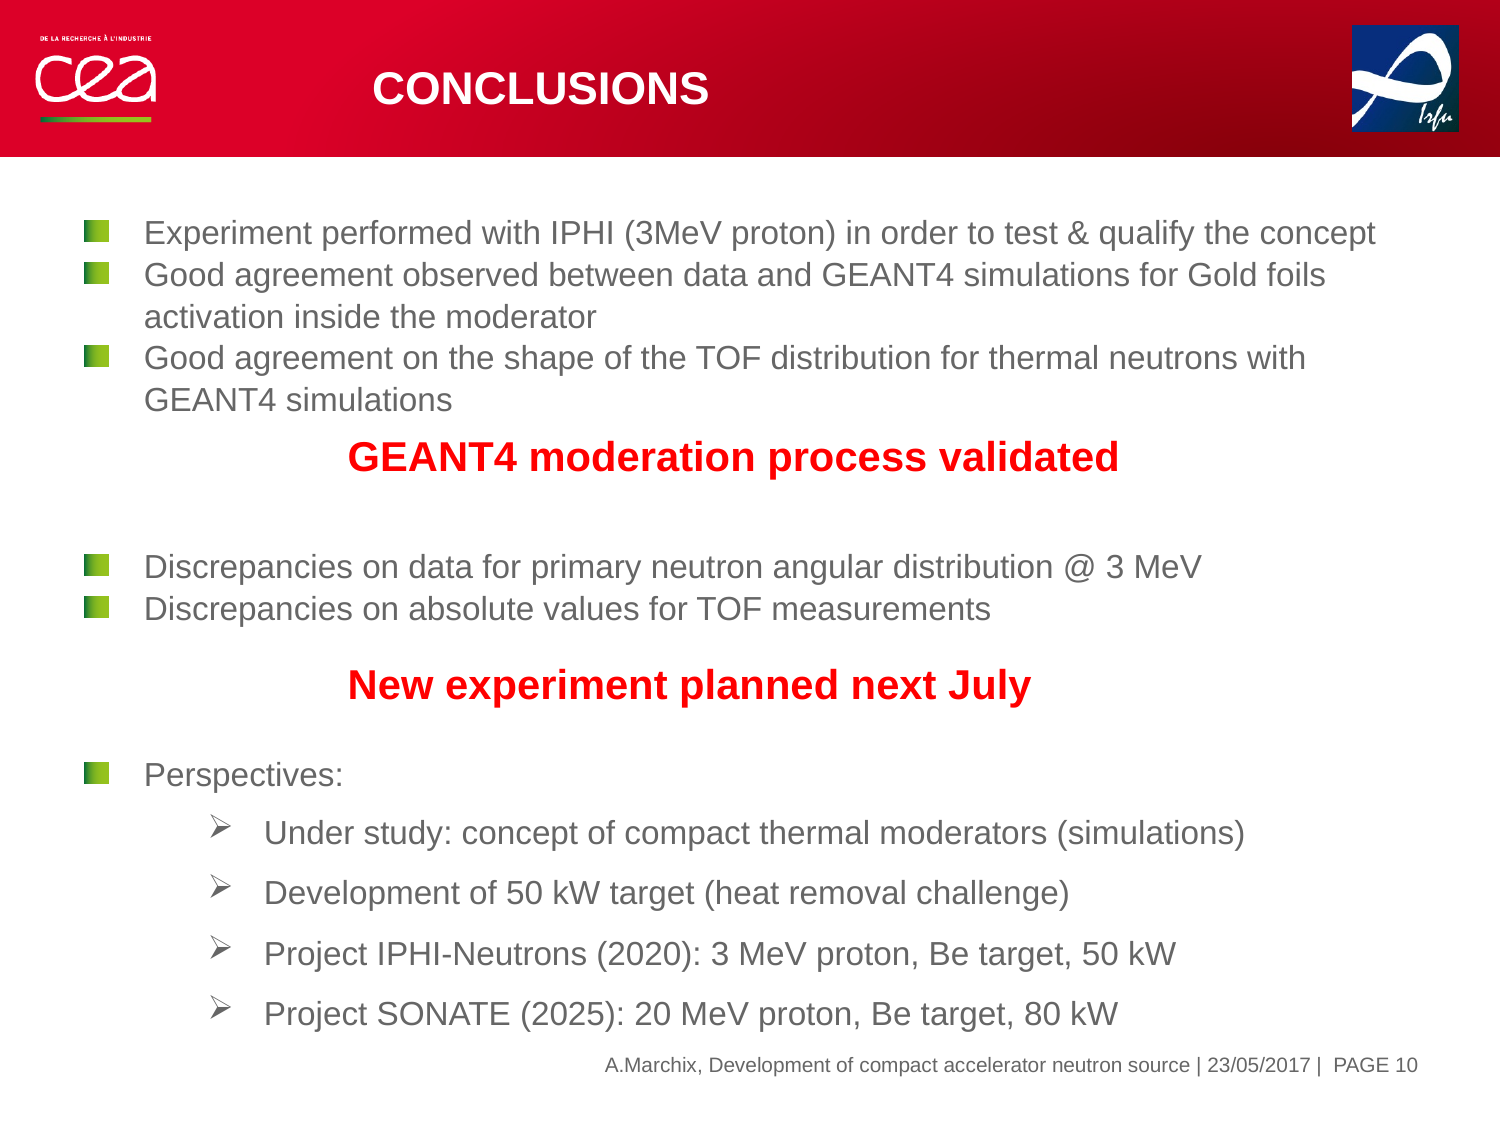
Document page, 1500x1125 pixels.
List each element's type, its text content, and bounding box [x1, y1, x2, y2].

title Conclusions [371, 11, 1136, 161]
picture [84, 220, 109, 242]
picture [84, 345, 109, 367]
slide_number | PAGE 10 [1316, 1034, 1500, 1094]
list Under study: concept of compact thermal moderators (simulations) Development of 50 kW target (heat removal challenge) Project IPHI-Neutrons (2020): 3 MeV proton, Be target, 50 kW Project SONATE (2025): 20 MeV proton, Be target, 80 kW [147, 802, 1394, 1034]
picture [84, 596, 109, 618]
text_box Experiment performed with IPHI (3MeV proton) in order to test & qualify the concept Good agreement observed between data and GEANT4 simulations for Gold foils activation inside the moderator Good agreement on the shape of the TOF distribution for thermal neutrons with GEANT4 simulations Discrepancies on data for primary neutron angular distribution @ 3 MeV Discrepancies on absolute values for TOF measurements Perspectives: [84, 209, 1388, 1022]
picture [0, 0, 1500, 157]
text_box New experiment planned next July [182, 650, 1341, 716]
picture [84, 762, 109, 784]
footer A.Marchix, Development of compact accelerator neutron source | 23/05/2017 [336, 1034, 1311, 1095]
picture [84, 554, 109, 576]
picture [84, 262, 109, 284]
text_box GEANT4 moderation process validated [182, 422, 1215, 488]
